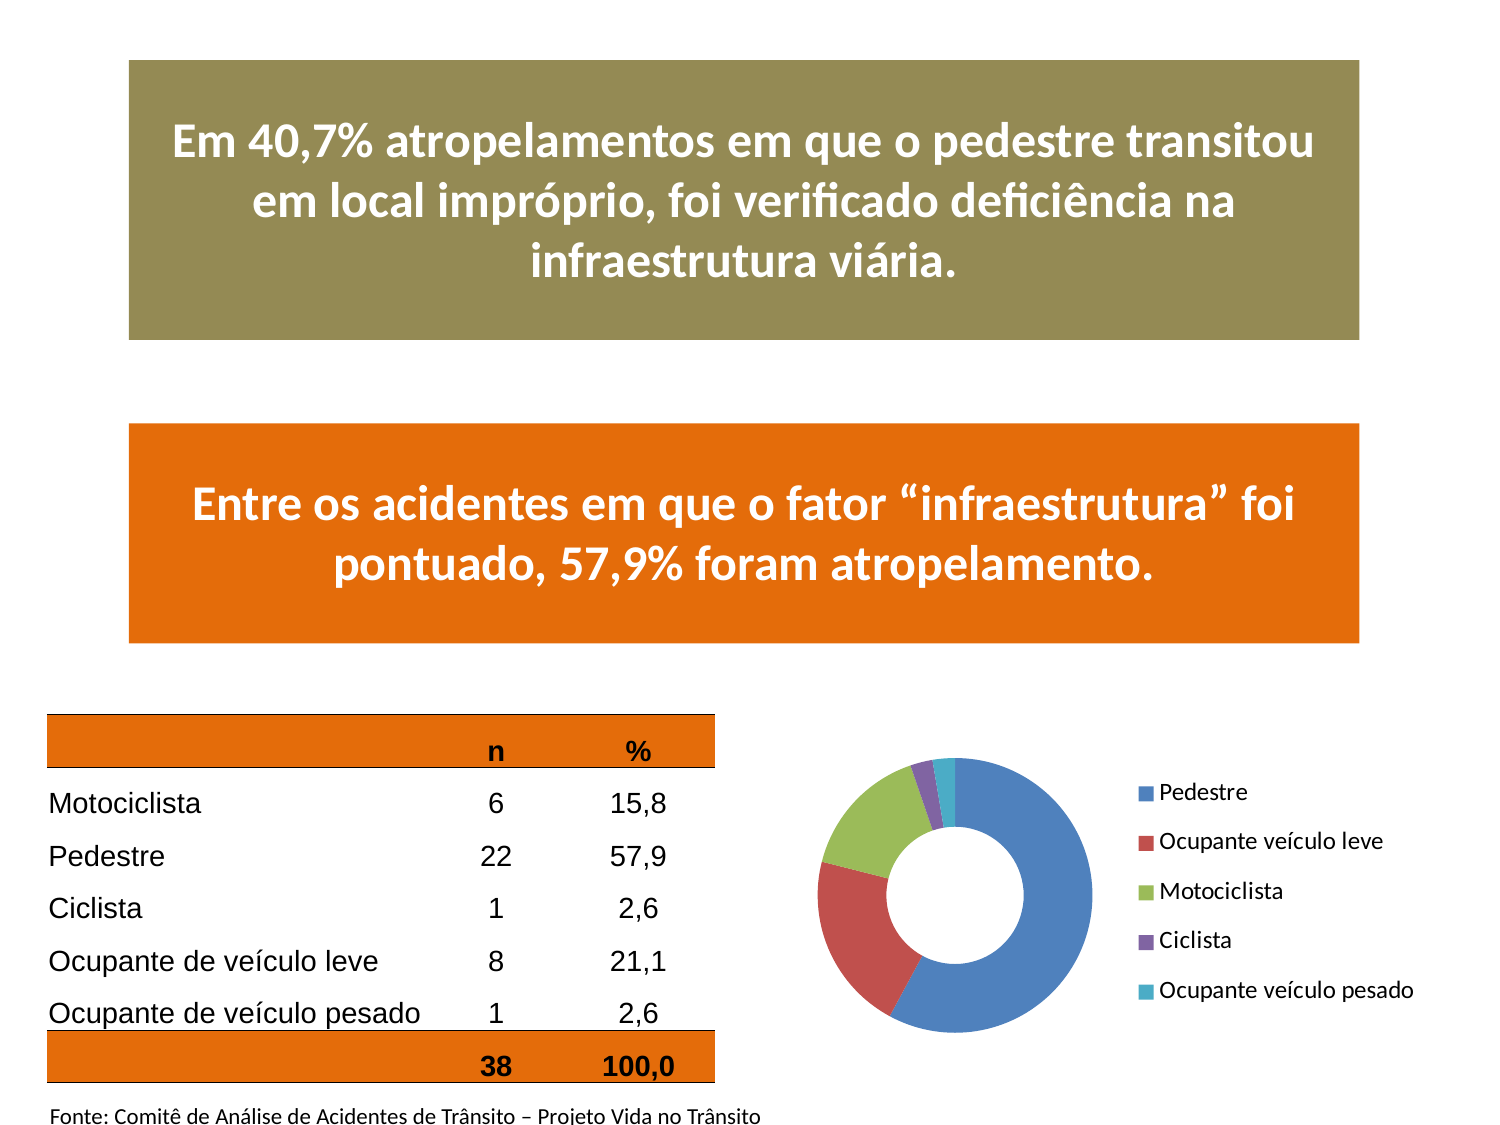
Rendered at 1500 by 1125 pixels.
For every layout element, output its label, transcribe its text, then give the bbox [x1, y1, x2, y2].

text_box Fonte: Comitê de Análise de Acidentes de Trânsito – Projeto Vida no Trânsito [35, 1093, 938, 1125]
table_header % [562, 715, 715, 767]
table_cell [47, 1031, 430, 1082]
table_cell 8 [430, 925, 562, 978]
table_cell 21,1 [562, 925, 715, 978]
table_header n [430, 715, 562, 767]
chart [796, 726, 1466, 1063]
table_cell 22 [430, 820, 562, 873]
table_cell Ocupante de veículo leve [47, 925, 430, 978]
table_cell Ciclista [47, 873, 430, 925]
table_cell 2,6 [562, 978, 715, 1030]
table_cell 6 [430, 768, 562, 820]
table_cell 2,6 [562, 873, 715, 925]
text_box Em 40,7% atropelamentos em que o pedestre transitou em local impróprio, foi verificado deficiência na infraestrutura viária. [128, 60, 1360, 340]
table_cell 15,8 [562, 768, 715, 820]
table_cell Motociclista [47, 768, 430, 820]
table_cell Ocupante de veículo pesado [47, 978, 430, 1030]
table_cell 100,0 [562, 1031, 715, 1082]
table_cell Pedestre [47, 820, 430, 873]
table_cell 1 [430, 978, 562, 1030]
table_cell 38 [430, 1031, 562, 1082]
text_box Entre os acidentes em que o fator “infraestrutura” foi pontuado, 57,9% foram atropelamento. [128, 423, 1360, 644]
table_header [47, 715, 430, 767]
table_cell 57,9 [562, 820, 715, 873]
table_cell 1 [430, 873, 562, 925]
